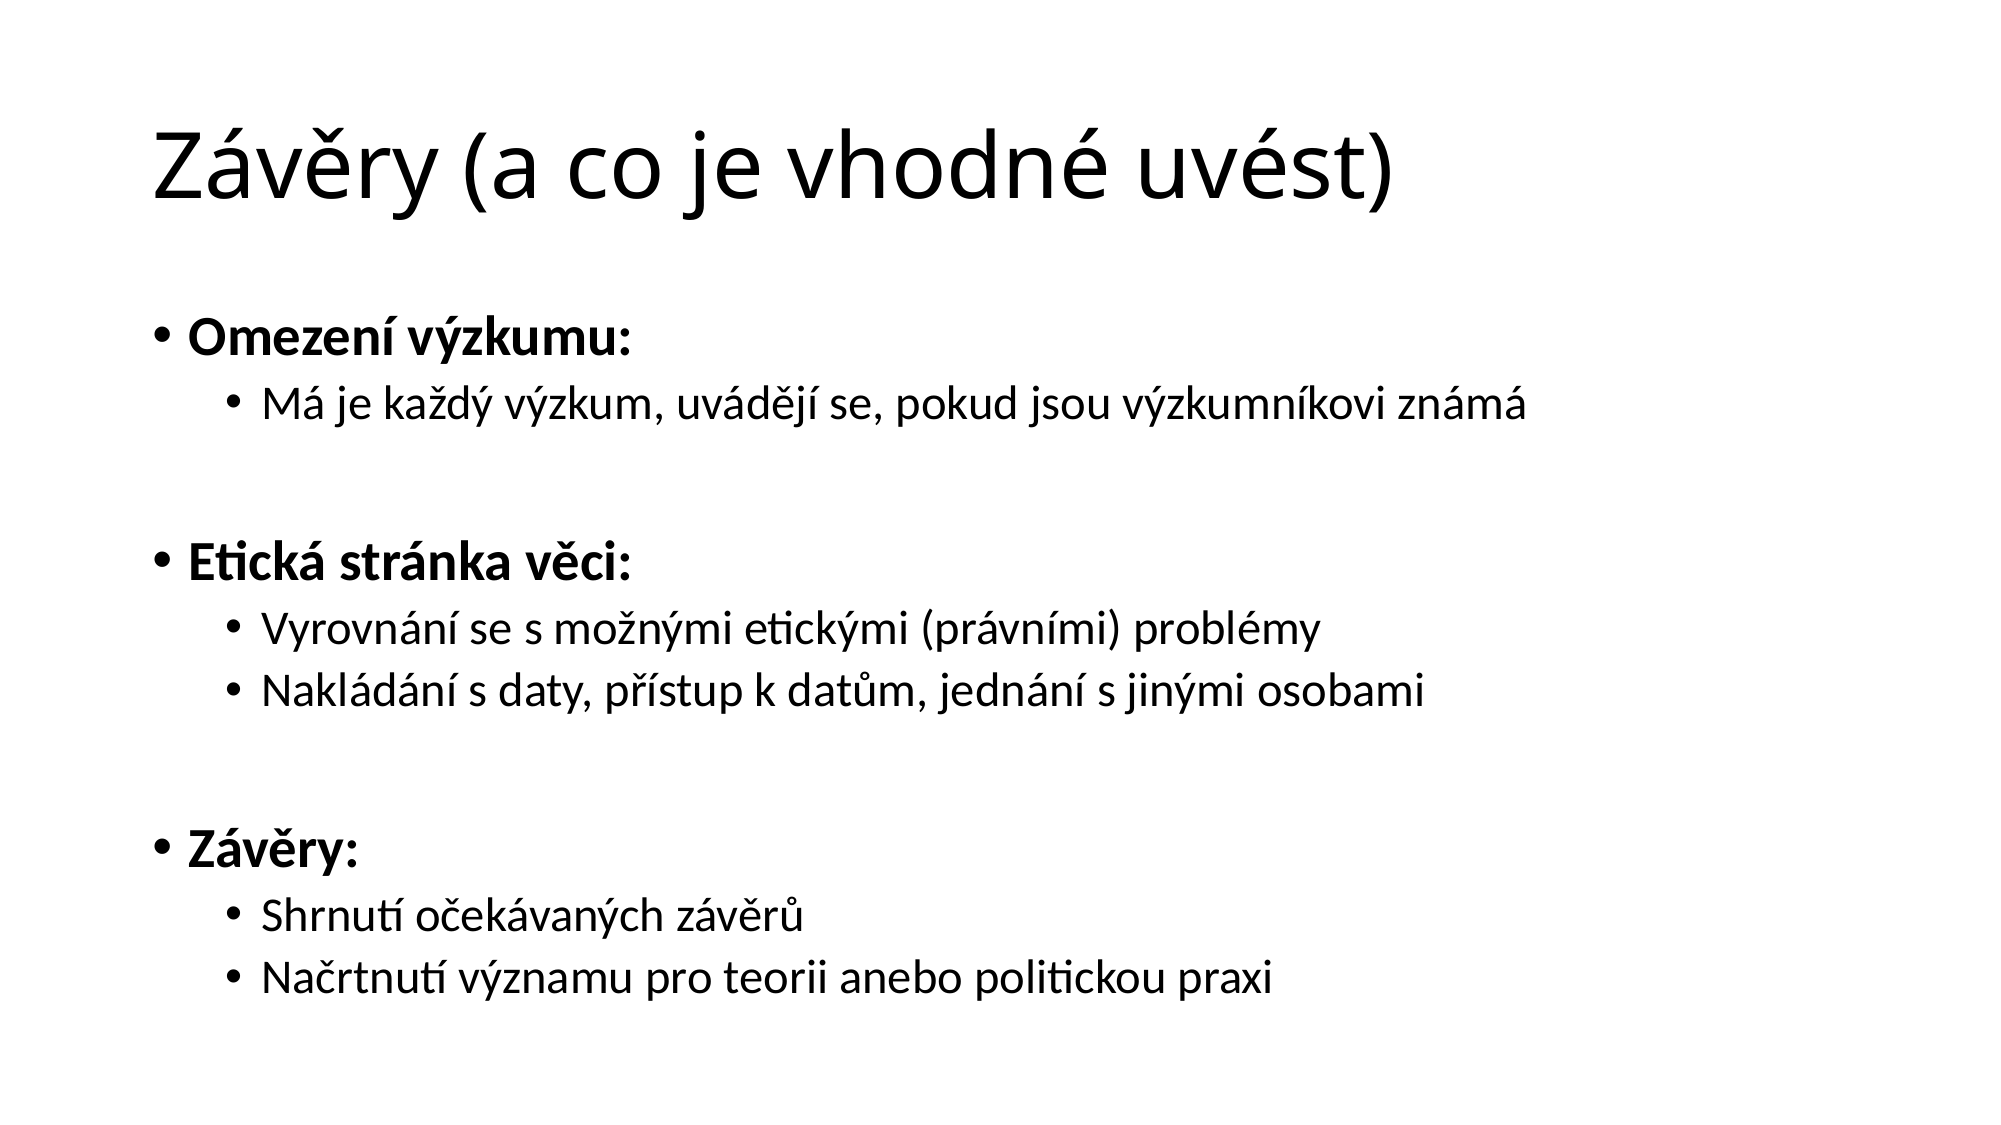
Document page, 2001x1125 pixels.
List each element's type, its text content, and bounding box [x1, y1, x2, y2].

title Závěry (a co je vhodné uvést) [137, 59, 1863, 278]
list Omezení výzkumu: Má je každý výzkum, uvádějí se, pokud jsou výzkumníkovi známá Etická stránka věci: Vyrovnání se s možnými etickými (právními) problémy Nakládání s daty, přístup k datům, jednání s jinými osobami Závěry: Shrnutí očekávaných závěrů Načrtnutí významu pro teorii anebo politickou praxi [137, 299, 1863, 1014]
